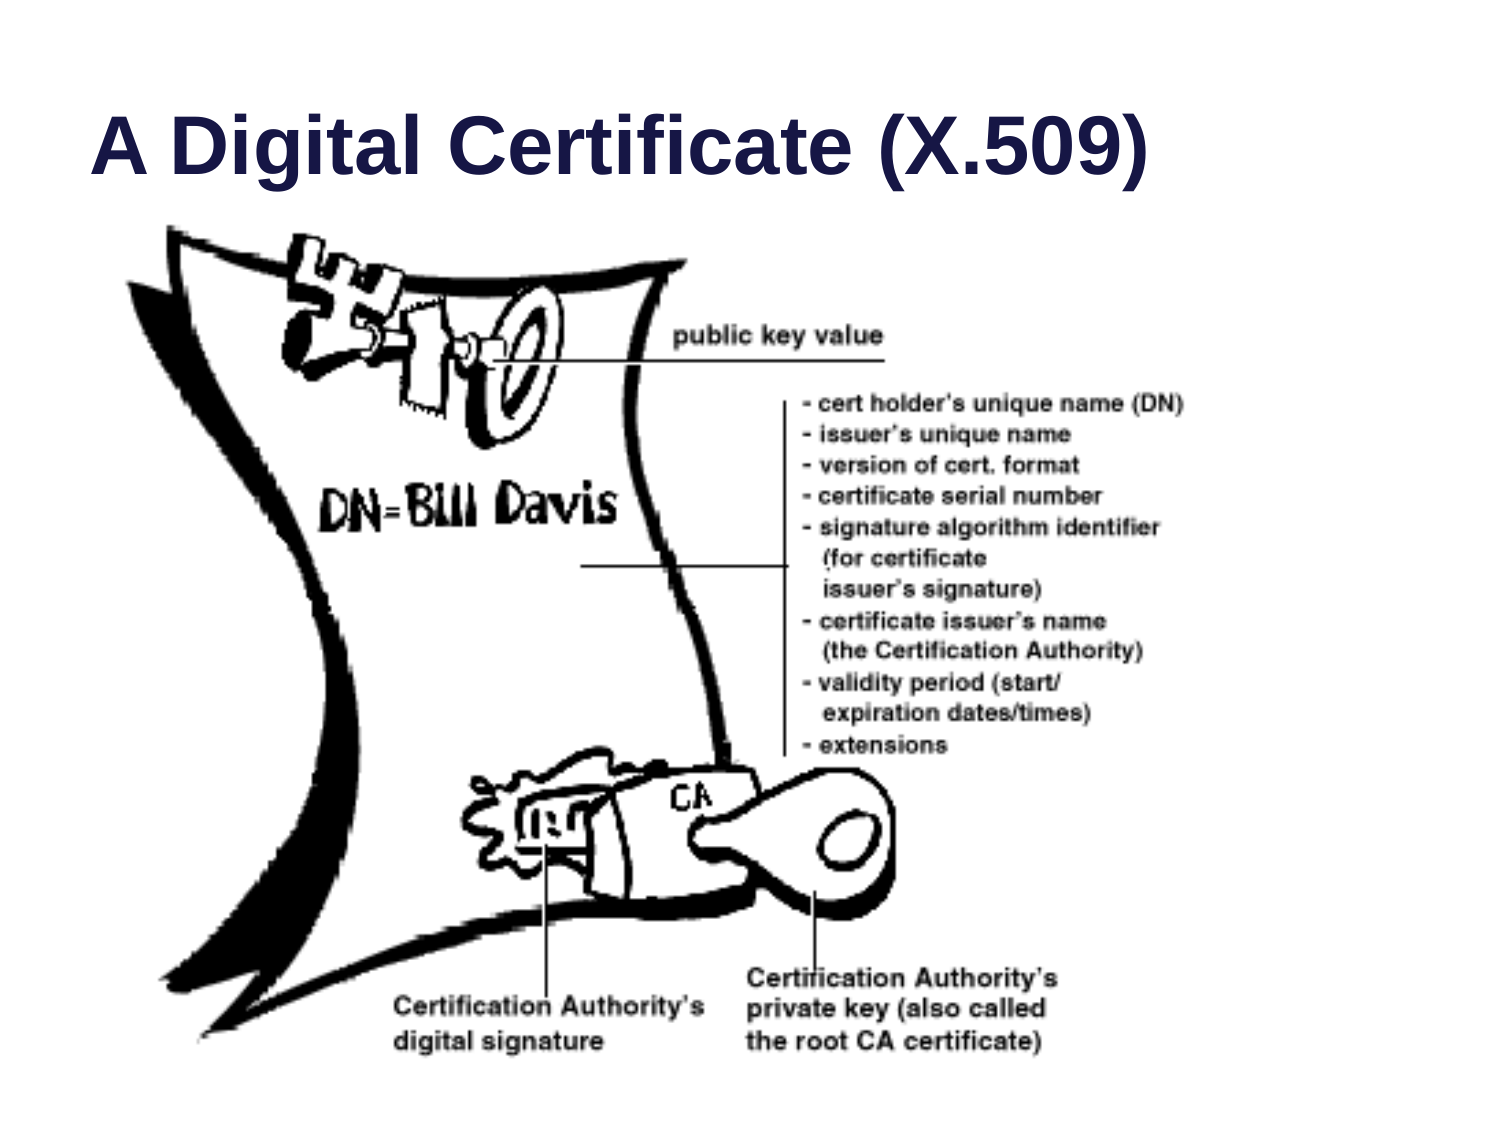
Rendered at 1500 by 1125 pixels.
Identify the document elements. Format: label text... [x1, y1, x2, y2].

picture [99, 207, 1209, 1076]
title A Digital Certificate (X.509) [75, 0, 1425, 200]
